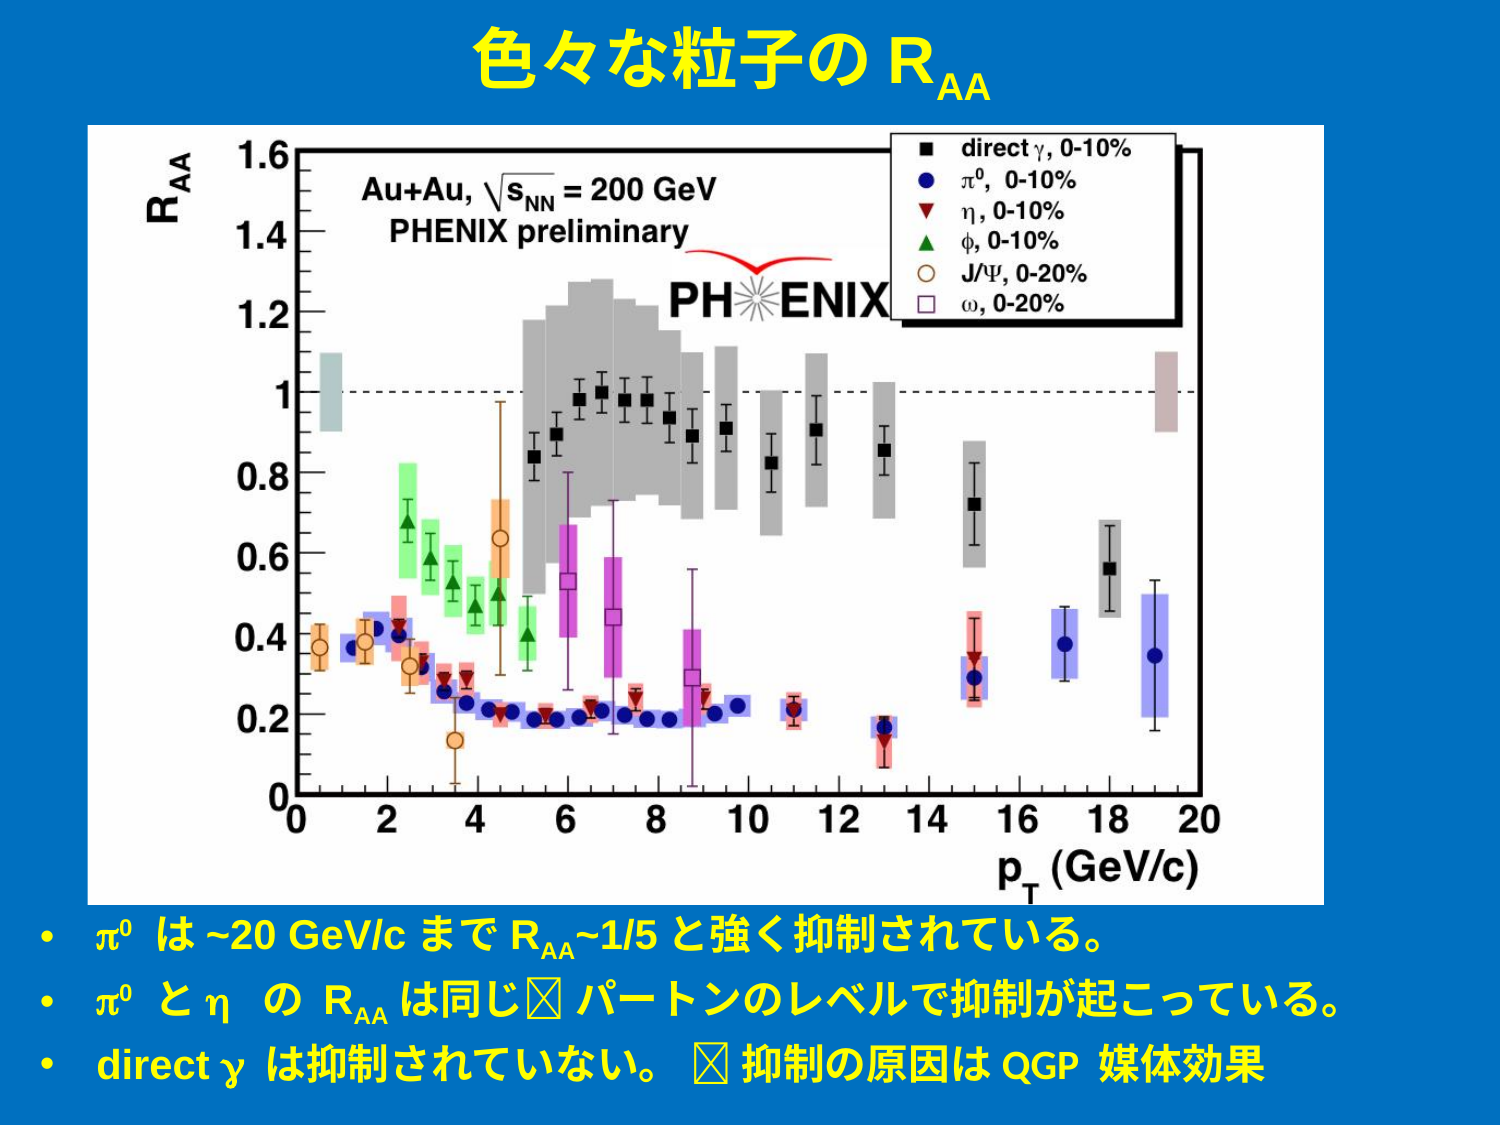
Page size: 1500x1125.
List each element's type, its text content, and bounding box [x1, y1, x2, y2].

list p0 は~20 GeV/cまでRAA~1/5と強く抑制されている。 p0 とh の RAAは同じ パートンのレベルで抑制が起こっている。 direct g は抑制されていない。  抑制の原因はQGP 媒体効果 [24, 900, 1500, 1100]
picture [87, 124, 1325, 905]
title 色々な粒子のRAA [0, 12, 1500, 113]
